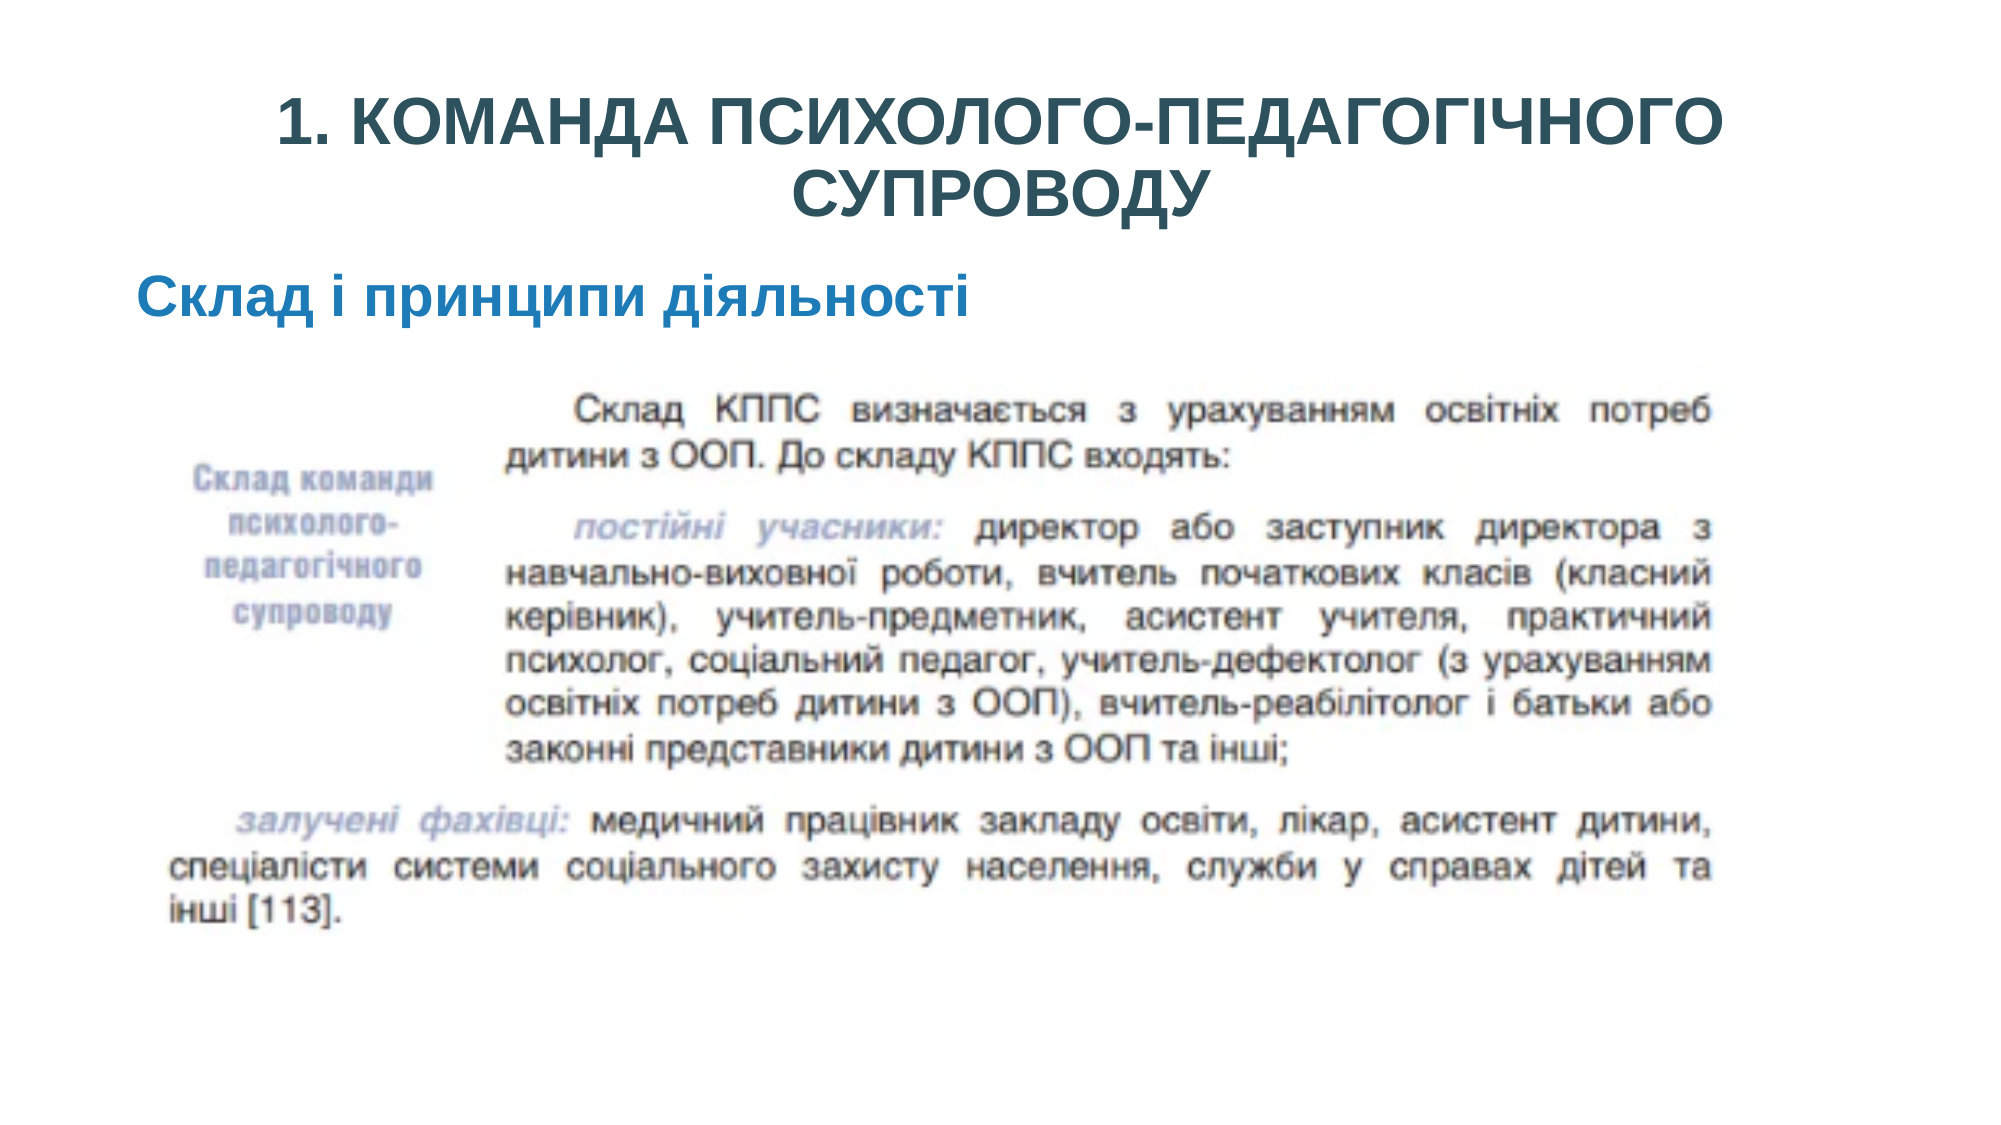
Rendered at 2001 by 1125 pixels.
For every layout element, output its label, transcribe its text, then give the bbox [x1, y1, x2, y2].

list Склад і принципи діяльності [136, 266, 1867, 346]
picture [136, 345, 1769, 980]
title 1. КОМАНДА ПСИХОЛОГО-ПЕДАГОГІЧНОГО СУПРОВОДУ [136, 86, 1867, 166]
